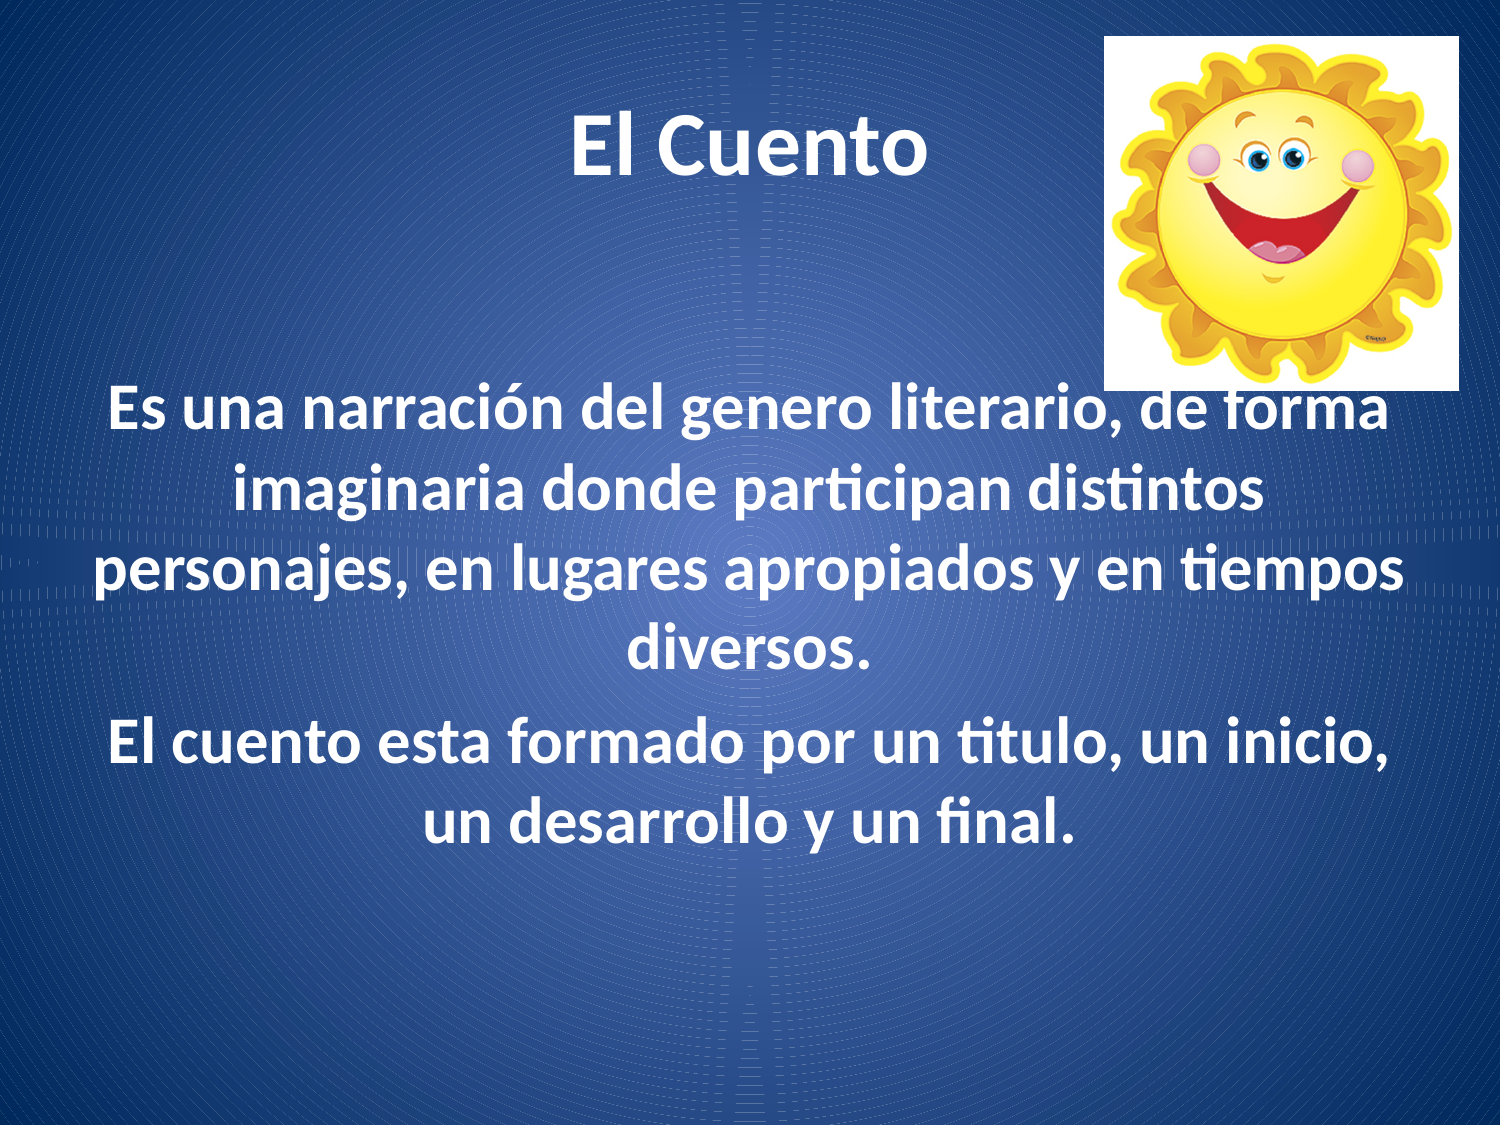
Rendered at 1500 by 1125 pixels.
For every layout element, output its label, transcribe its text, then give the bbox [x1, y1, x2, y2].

picture [1104, 36, 1459, 391]
title El Cuento [75, 45, 1099, 233]
list Es una narración del genero literario, de forma imaginaria donde participan distintos personajes, en lugares apropiados y en tiempos diversos. El cuento esta formado por un titulo, un inicio, un desarrollo y un final. [75, 262, 1425, 1005]
